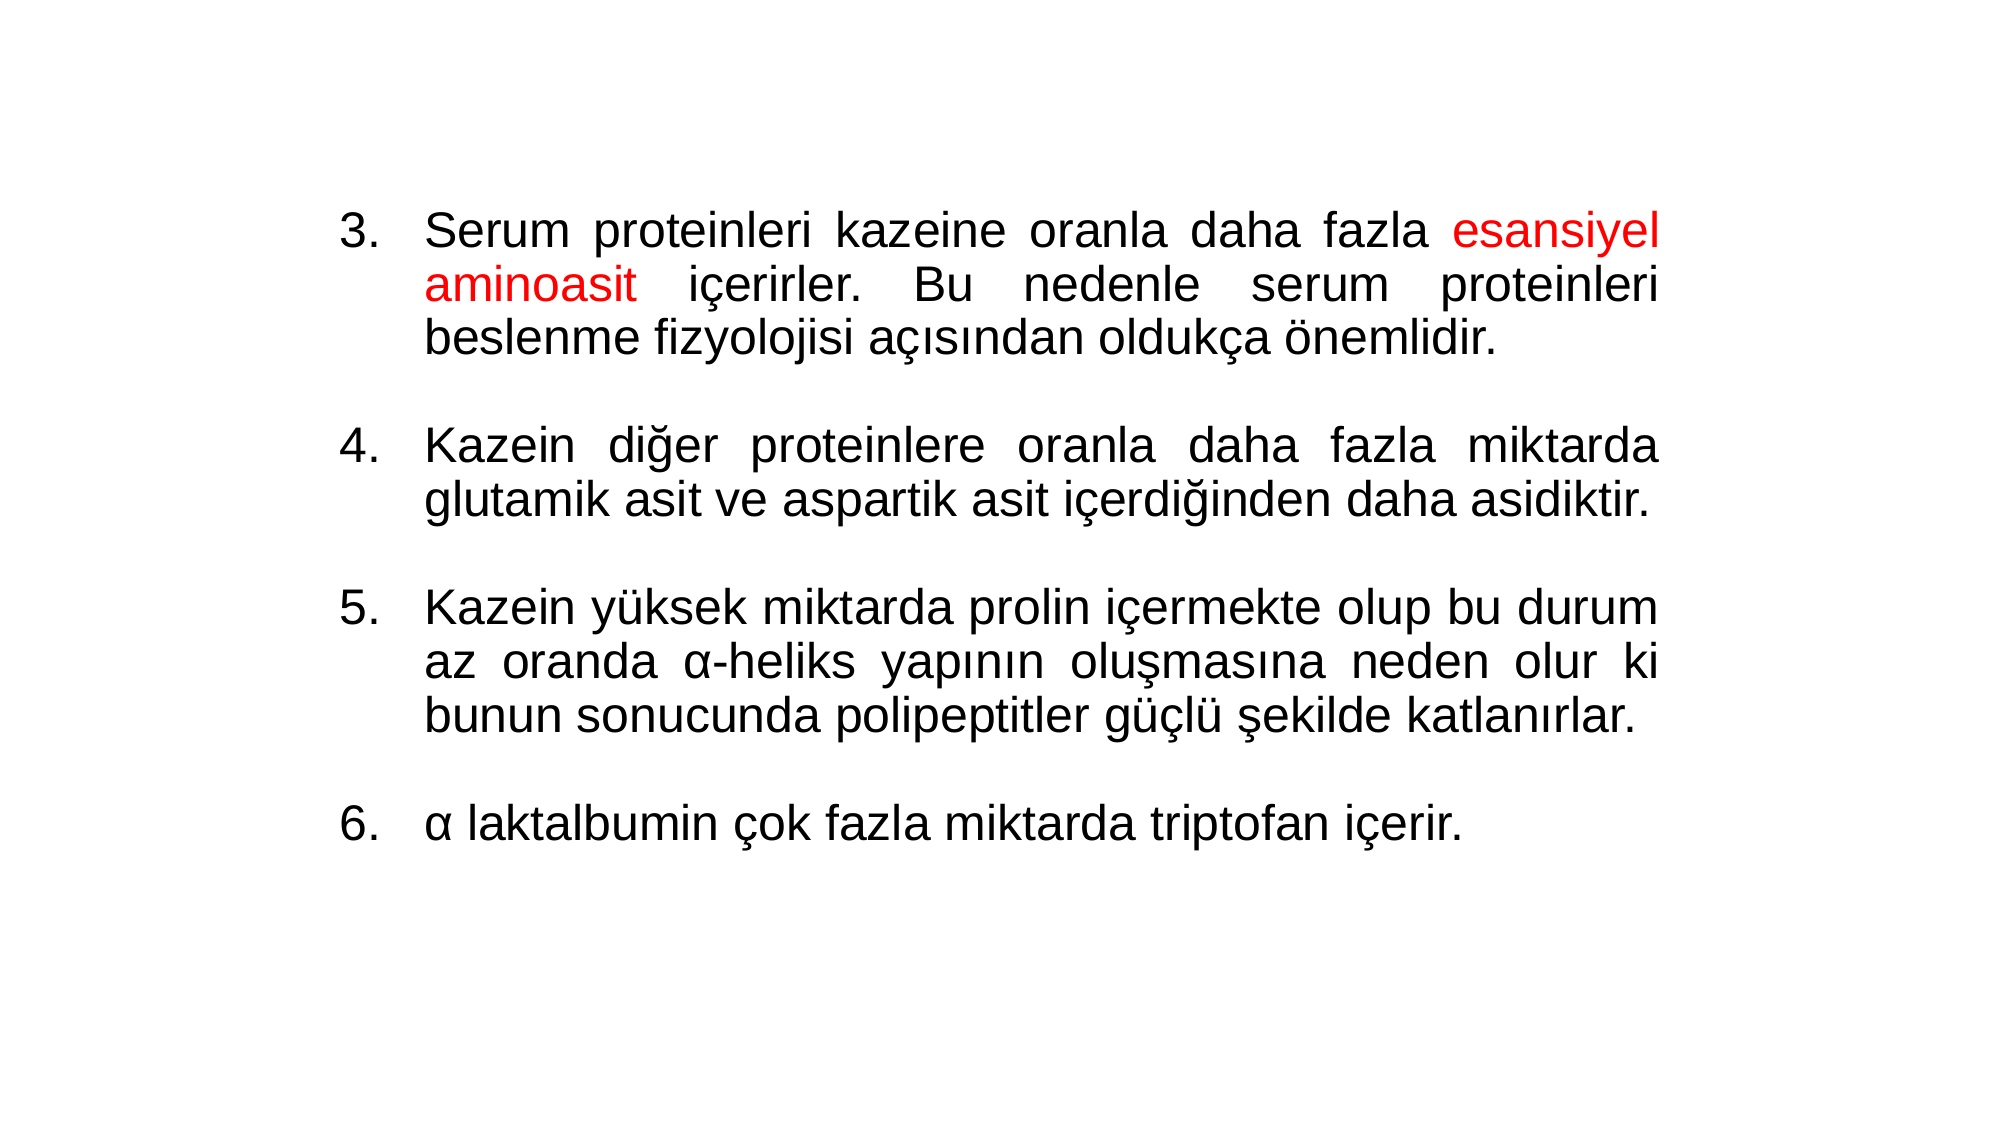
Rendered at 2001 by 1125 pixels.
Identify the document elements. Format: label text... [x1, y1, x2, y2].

list Serum proteinleri kazeine oranla daha fazla esansiyel aminoasit içerirler. Bu nedenle serum proteinleri beslenme fizyolojisi açısından oldukça önemlidir. Kazein diğer proteinlere oranla daha fazla miktarda glutamik asit ve aspartik asit içerdiğinden daha asidiktir. Kazein yüksek miktarda prolin içermekte olup bu durum az oranda α-heliks yapının oluşmasına neden olur ki bunun sonucunda polipeptitler güçlü şekilde katlanırlar. α laktalbumin çok fazla miktarda triptofan içerir. [324, 196, 1675, 929]
